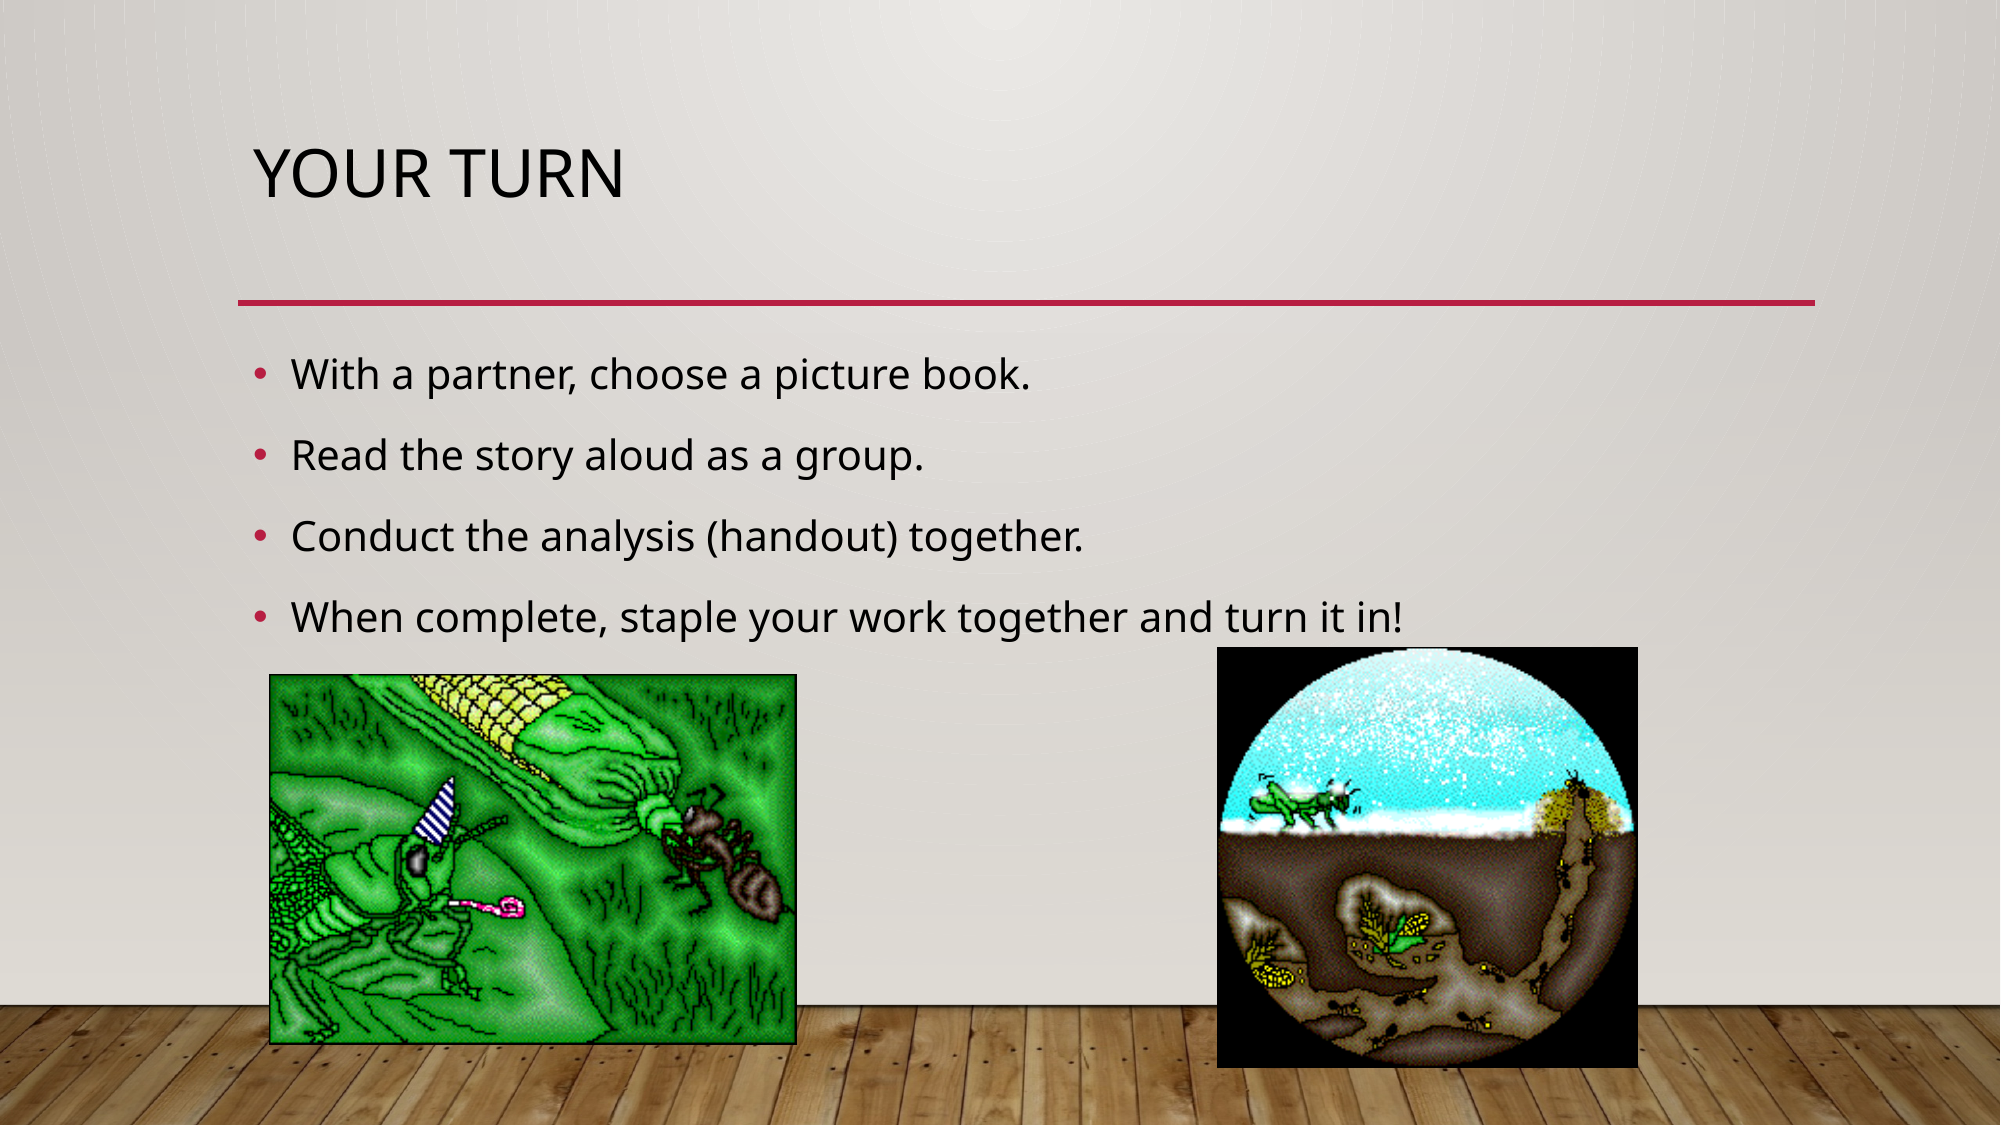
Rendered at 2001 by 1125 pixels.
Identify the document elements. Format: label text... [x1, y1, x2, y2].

picture [0, 647, 2000, 1125]
title Your turn [238, 131, 1814, 305]
list With a partner, choose a picture book. Read the story aloud as a group. Conduct the analysis (handout) together. When complete, staple your work together and turn it in! [238, 330, 1814, 897]
